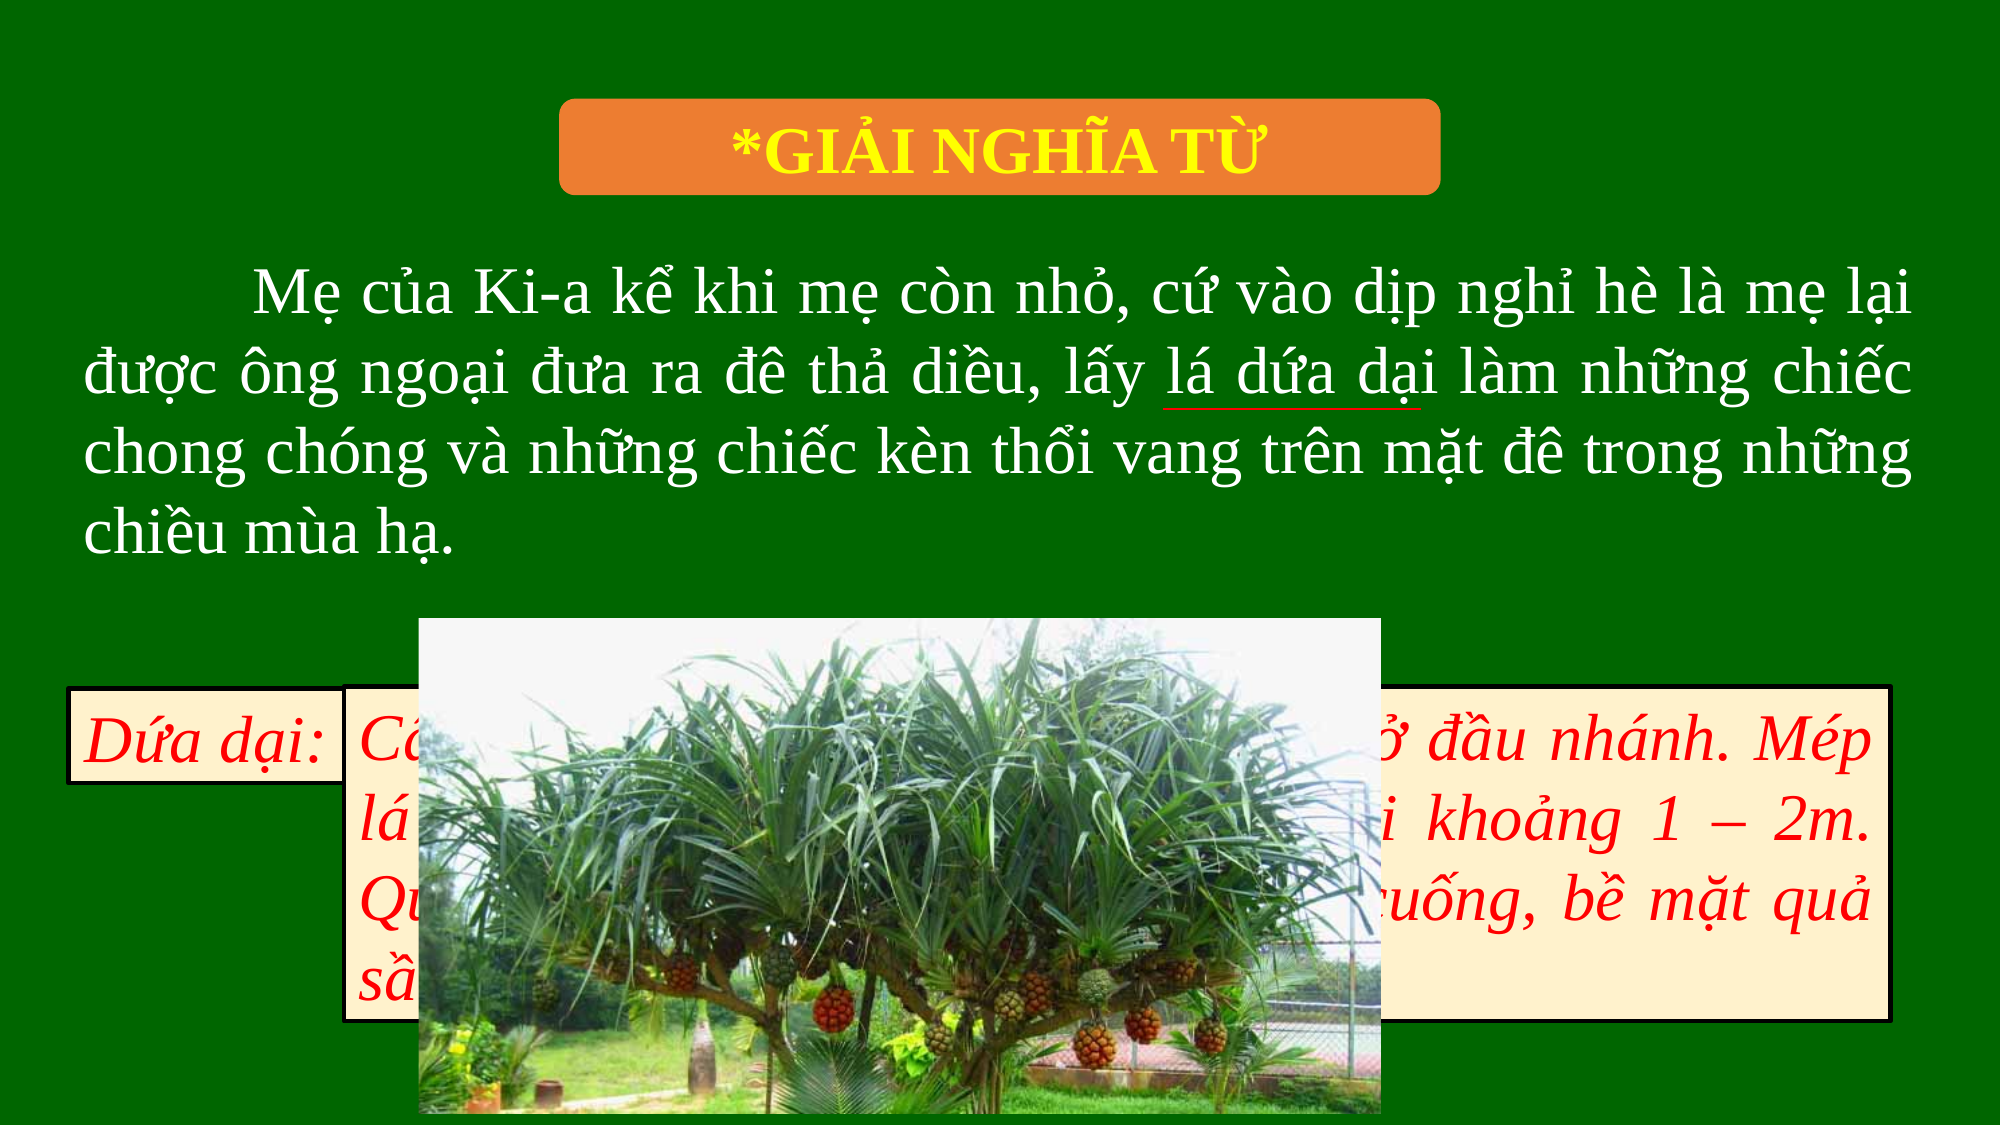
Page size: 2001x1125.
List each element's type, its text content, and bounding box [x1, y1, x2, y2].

text_box Cây có chiều cao từ 3 – 4m, lá mọc ở đầu nhánh. Mép lá gai sắc nhọn, hình bản, chiều dài khoảng 1 – 2m. Quả hình trứng, màu vàng cam, có cuống, bề mặt quả sần sùi. [1381, 686, 1891, 1022]
text_box Mẹ của Ki-a kể khi mẹ còn nhỏ, cứ vào dịp nghỉ hè là mẹ lại được ông ngoại đưa ra đê thả diều, lấy lá dứa dại làm những chiếc chong chóng và những chiếc kèn thổi vang trên mặt đê trong những chiều mùa hạ. [68, 239, 1932, 575]
text_box Cây có chiều cao từ 3 – 4m, lá mọc ở đầu nhánh. Mép lá gai sắc nhọn, hình bản, chiều dài khoảng 1 – 2m. Quả hình trứng, màu vàng cam, có cuống, bề mặt quả sần sùi. [343, 686, 418, 1022]
text_box *GIẢI NGHĨA TỪ [558, 97, 1442, 197]
text_box Dứa dại: [68, 688, 343, 784]
picture [418, 618, 1381, 1114]
